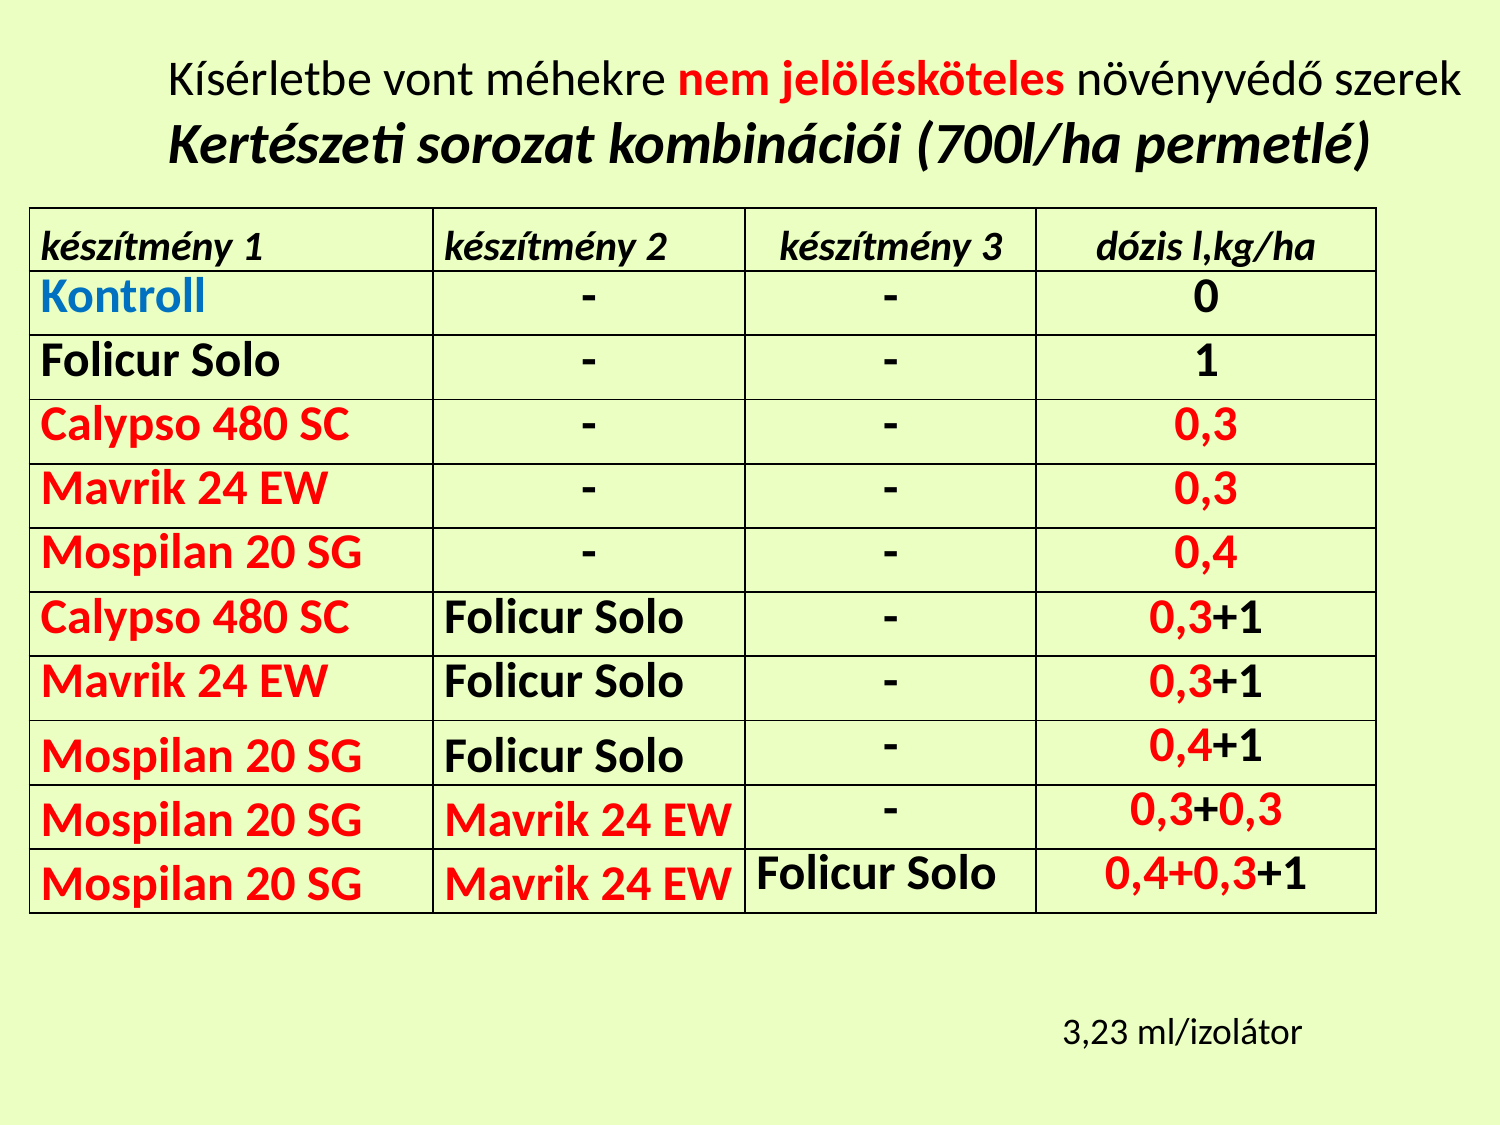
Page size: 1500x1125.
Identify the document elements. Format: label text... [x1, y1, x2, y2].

table_cell - [434, 336, 744, 399]
table_cell Mavrik 24 EW [434, 786, 744, 848]
table_cell 0,4+0,3+1 [1037, 850, 1375, 912]
table_cell Mavrik 24 EW [30, 657, 432, 720]
table_cell - [746, 336, 1035, 399]
table_header készítmény 3 [746, 209, 1035, 270]
table_cell - [746, 786, 1035, 848]
table_cell - [746, 400, 1035, 463]
table_cell 0,3+1 [1037, 657, 1375, 720]
table_cell Folicur Solo [434, 593, 744, 655]
table_cell Mospilan 20 SG [30, 721, 432, 784]
table_cell 0 [1037, 272, 1375, 334]
table_header készítmény 2 [434, 209, 744, 270]
table_cell - [746, 465, 1035, 527]
text_box Kísérletbe vont méhekre nem jelölésköteles növényvédő szerek Kertészeti sorozat kombinációi (700l/ha permetlé) [154, 37, 1478, 183]
table_cell 0,3+0,3 [1037, 786, 1375, 848]
table_cell - [746, 272, 1035, 334]
table_cell - [746, 529, 1035, 591]
table_cell 0,3+1 [1037, 593, 1375, 655]
table_cell Mavrik 24 EW [30, 465, 432, 527]
table_cell Folicur Solo [746, 850, 1035, 912]
table_cell - [746, 657, 1035, 720]
table_cell Mospilan 20 SG [30, 850, 432, 912]
table_cell Kontroll [30, 272, 432, 334]
table_cell 0,3 [1037, 400, 1375, 463]
table_cell - [746, 721, 1035, 784]
table_cell Folicur Solo [434, 657, 744, 720]
table_cell - [434, 400, 744, 463]
table_cell Calypso 480 SC [30, 593, 432, 655]
table_cell Folicur Solo [30, 336, 432, 399]
table_cell Mospilan 20 SG [30, 529, 432, 591]
table_cell Mavrik 24 EW [434, 850, 744, 912]
table_cell - [434, 529, 744, 591]
table_header készítmény 1 [30, 209, 432, 270]
table_cell Folicur Solo [434, 721, 744, 784]
table_cell 0,4+1 [1037, 721, 1375, 784]
table_cell Calypso 480 SC [30, 400, 432, 463]
table_cell Mospilan 20 SG [30, 786, 432, 848]
table_cell - [434, 465, 744, 527]
text_box 3,23 ml/izolátor [1047, 999, 1327, 1060]
table_cell 0,3 [1037, 465, 1375, 527]
table_cell 0,4 [1037, 529, 1375, 591]
table_cell - [434, 272, 744, 334]
table_cell 1 [1037, 336, 1375, 399]
table_cell - [746, 593, 1035, 655]
table_header dózis l,kg/ha [1037, 209, 1375, 270]
